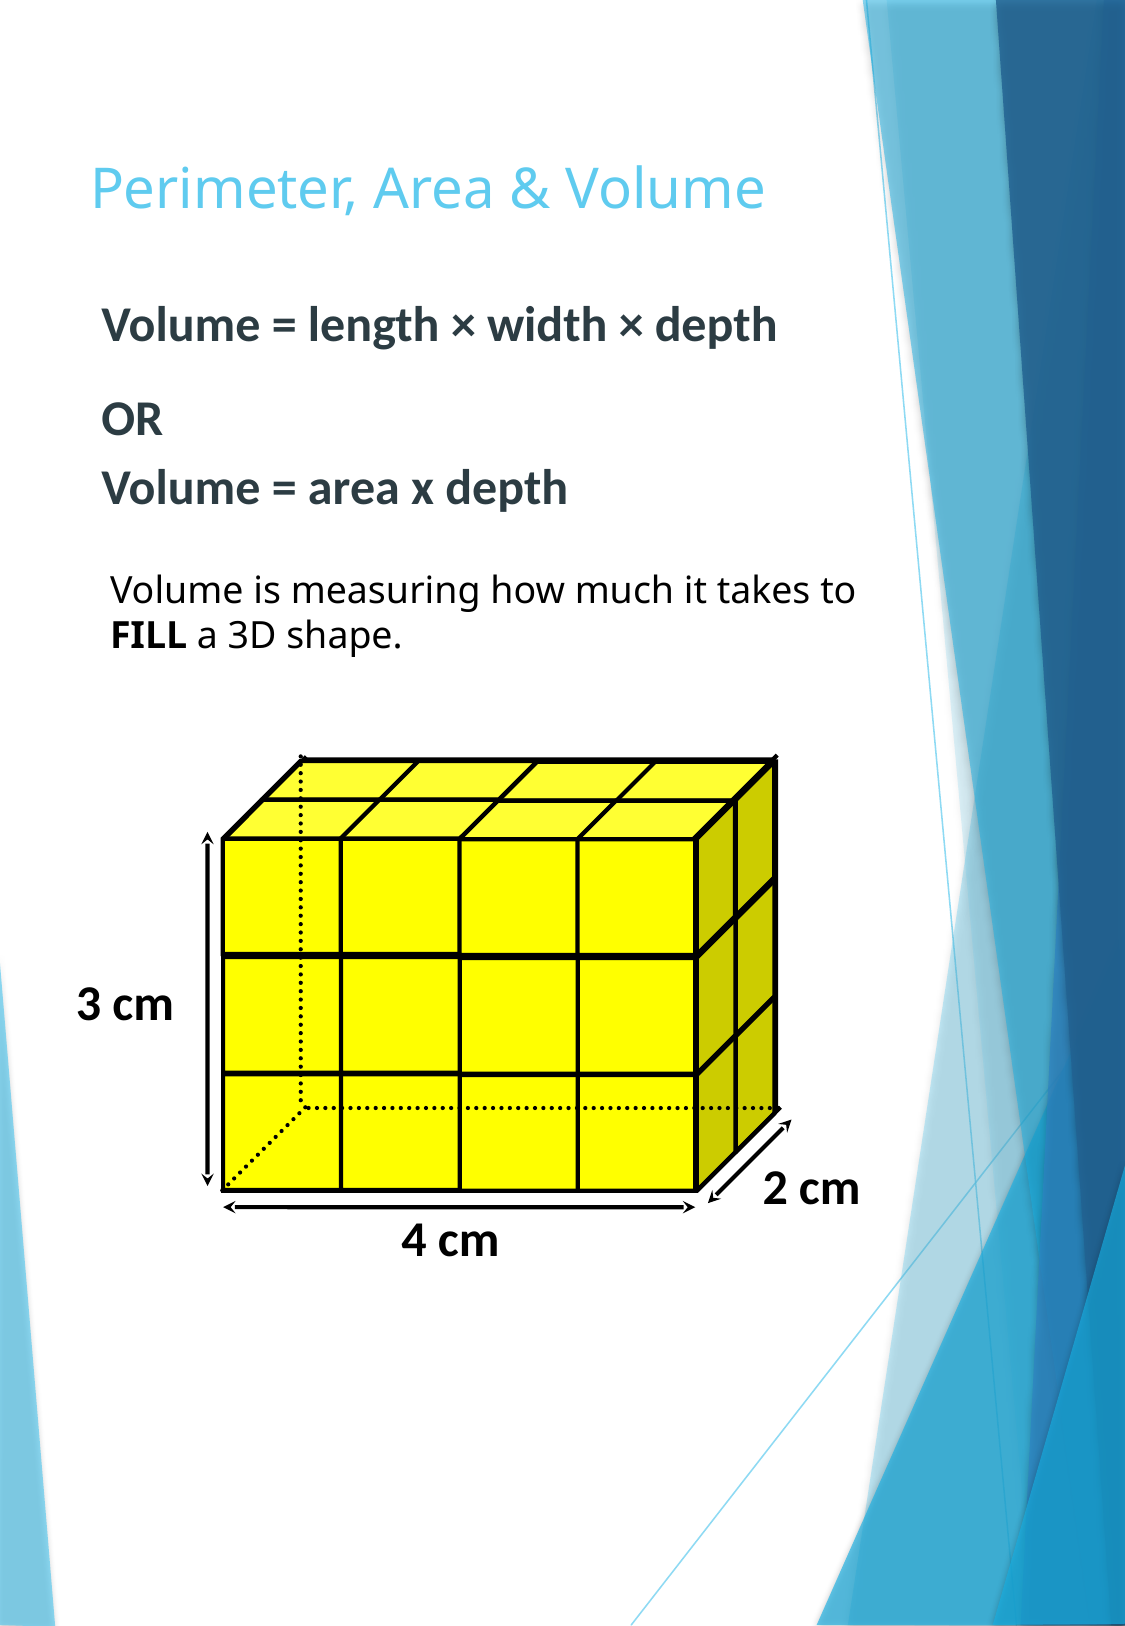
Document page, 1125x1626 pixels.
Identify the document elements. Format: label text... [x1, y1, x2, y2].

text_box Volume = length × width × depth [86, 284, 1125, 377]
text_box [689, 1146, 929, 1244]
text_box Volume is measuring how much it takes to FILL a 3D shape. [95, 558, 902, 664]
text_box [60, 831, 199, 1187]
title Perimeter, Area & Volume [75, 144, 856, 458]
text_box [222, 1201, 696, 1296]
text_box OR Volume = area x depth [86, 377, 1125, 474]
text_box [203, 755, 799, 1192]
